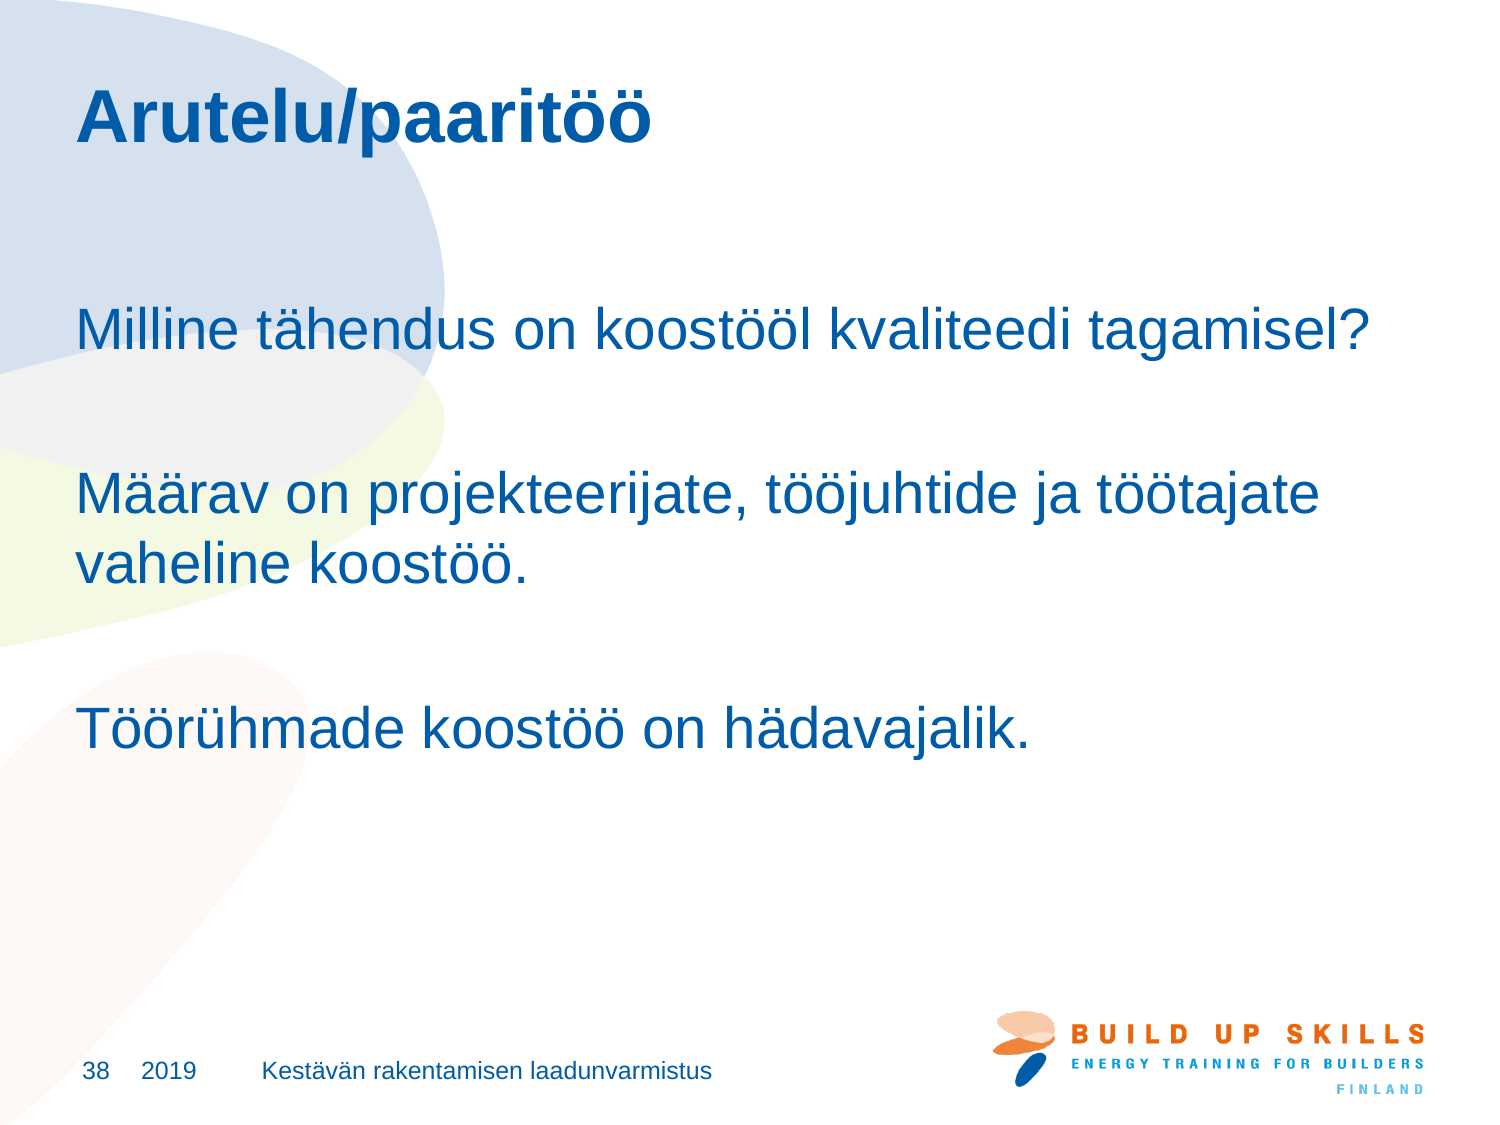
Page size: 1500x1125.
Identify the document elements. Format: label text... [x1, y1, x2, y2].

list Milline tähendus on koostööl kvaliteedi tagamisel? Määrav on projekteerijate, tööjuhtide ja töötajate vaheline koostöö. Töörühmade koostöö on hädavajalik. [75, 290, 1425, 953]
title Arutelu/paaritöö [75, 78, 1425, 268]
picture [993, 1011, 1424, 1094]
